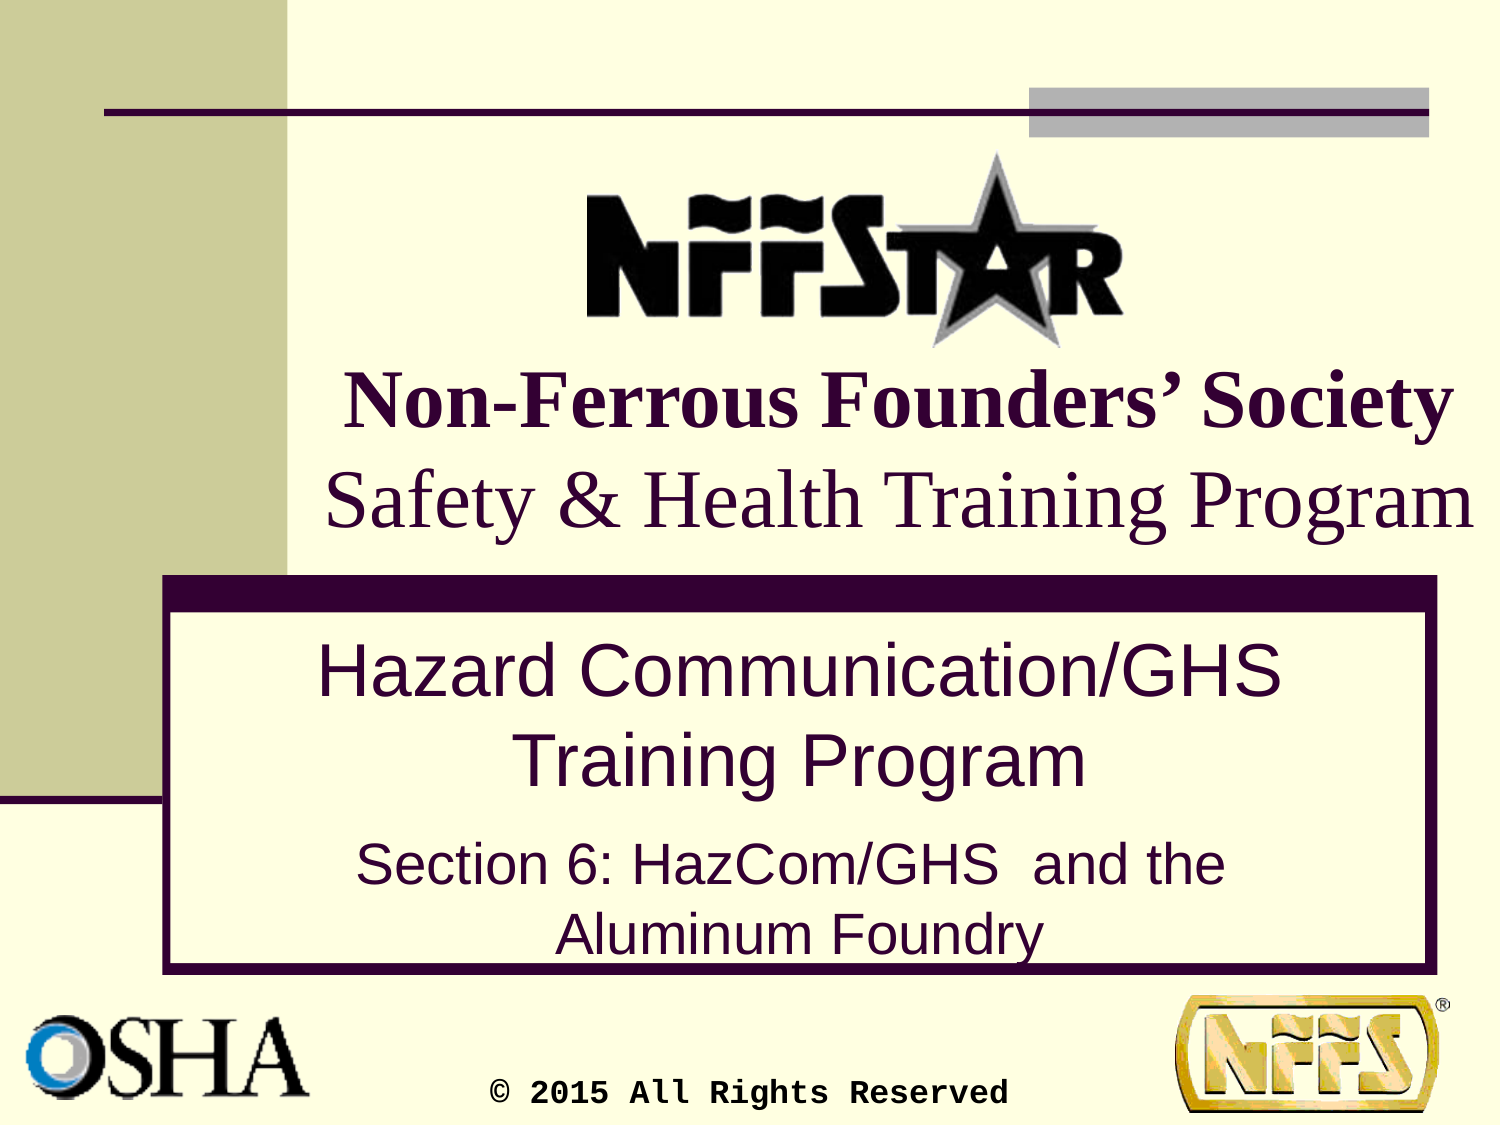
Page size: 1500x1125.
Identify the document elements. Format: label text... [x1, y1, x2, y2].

picture [1174, 994, 1451, 1113]
picture [24, 1015, 313, 1101]
picture [587, 149, 1126, 349]
title Non-Ferrous Founders’ Society Safety & Health Training Program [299, 337, 1500, 551]
text_box Hazard Communication/GHS Training Program Section 6: HazCom/GHS and the Aluminum Foundry [174, 614, 1425, 974]
text_box © 2015 All Rights Reserved [474, 1062, 1113, 1118]
